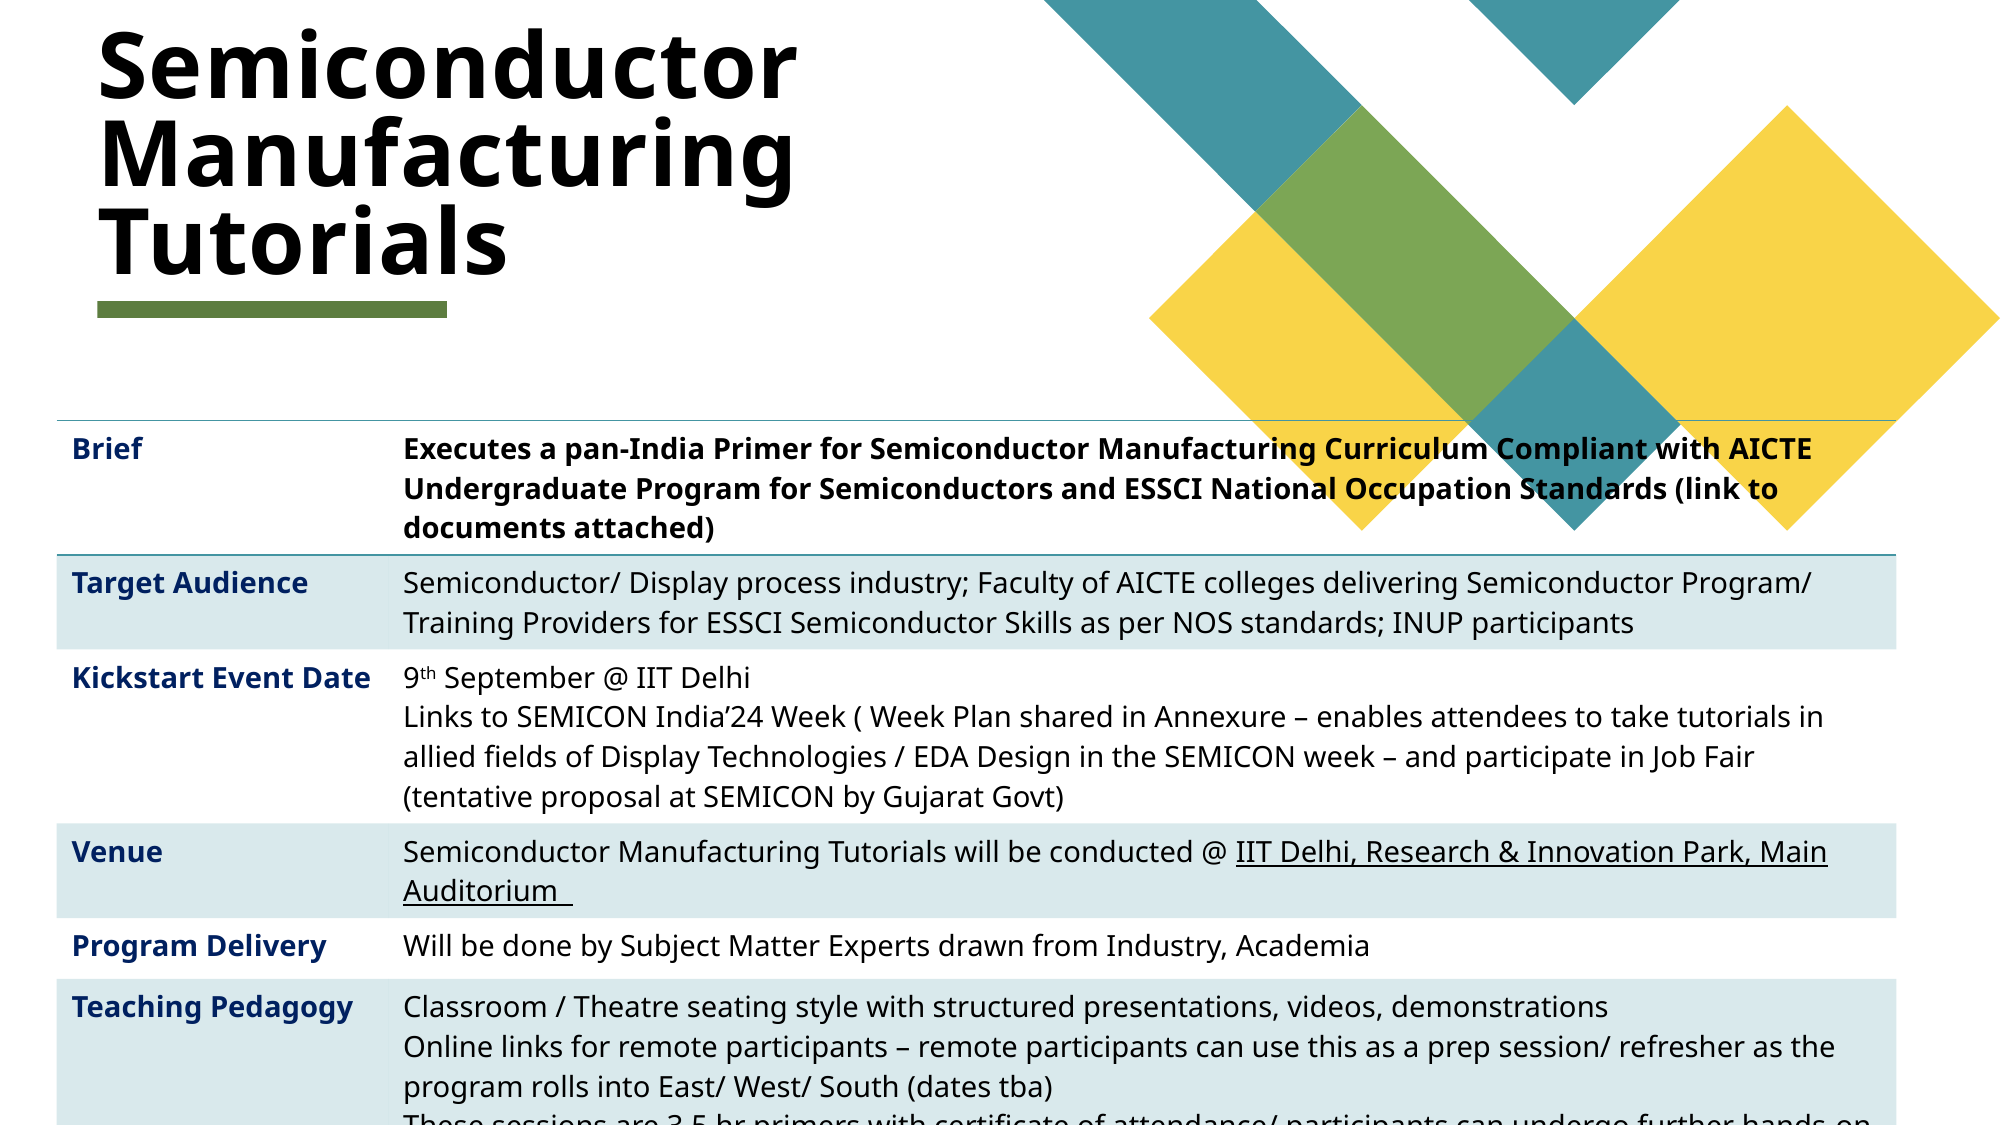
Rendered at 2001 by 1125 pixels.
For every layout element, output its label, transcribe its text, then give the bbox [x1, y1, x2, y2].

table_header Executes a pan-India Primer for Semiconductor Manufacturing Curriculum Compliant with AICTE Undergraduate Program for Semiconductors and ESSCI National Occupation Standards (link to documents attached) [388, 421, 1896, 554]
table_cell Teaching Pedagogy [57, 979, 388, 1125]
table_cell Kickstart Event Date [57, 649, 388, 823]
table_cell Program Delivery [57, 918, 388, 979]
table_cell Target Audience [57, 556, 388, 649]
table_cell Venue [57, 823, 388, 918]
table_cell Semiconductor Manufacturing Tutorials will be conducted @ IIT Delhi, Research & Innovation Park, Main Auditorium [388, 823, 1896, 918]
table_cell Classroom / Theatre seating style with structured presentations, videos, demonstrations Online links for remote participants – remote participants can use this as a prep session/ refresher as the program rolls into East/ West/ South (dates tba) These sessions are 3.5 hr primers with certificate of attendance/ participants can undergo further hands-on skill certification trainings at announced Training Providers ( IIT Jodhpur/ IIT Tirupati) [388, 979, 1896, 1125]
table_cell Will be done by Subject Matter Experts drawn from Industry, Academia [388, 918, 1896, 979]
title Semiconductor Manufacturing Tutorials [97, 31, 1211, 293]
table_cell 9th September @ IIT Delhi Links to SEMICON India’24 Week ( Week Plan shared in Annexure – enables attendees to take tutorials in allied fields of Display Technologies / EDA Design in the SEMICON week – and participate in Job Fair (tentative proposal at SEMICON by Gujarat Govt) [388, 649, 1896, 823]
table_cell Semiconductor/ Display process industry; Faculty of AICTE colleges delivering Semiconductor Program/ Training Providers for ESSCI Semiconductor Skills as per NOS standards; INUP participants [388, 556, 1896, 649]
table_header Brief [57, 421, 388, 554]
